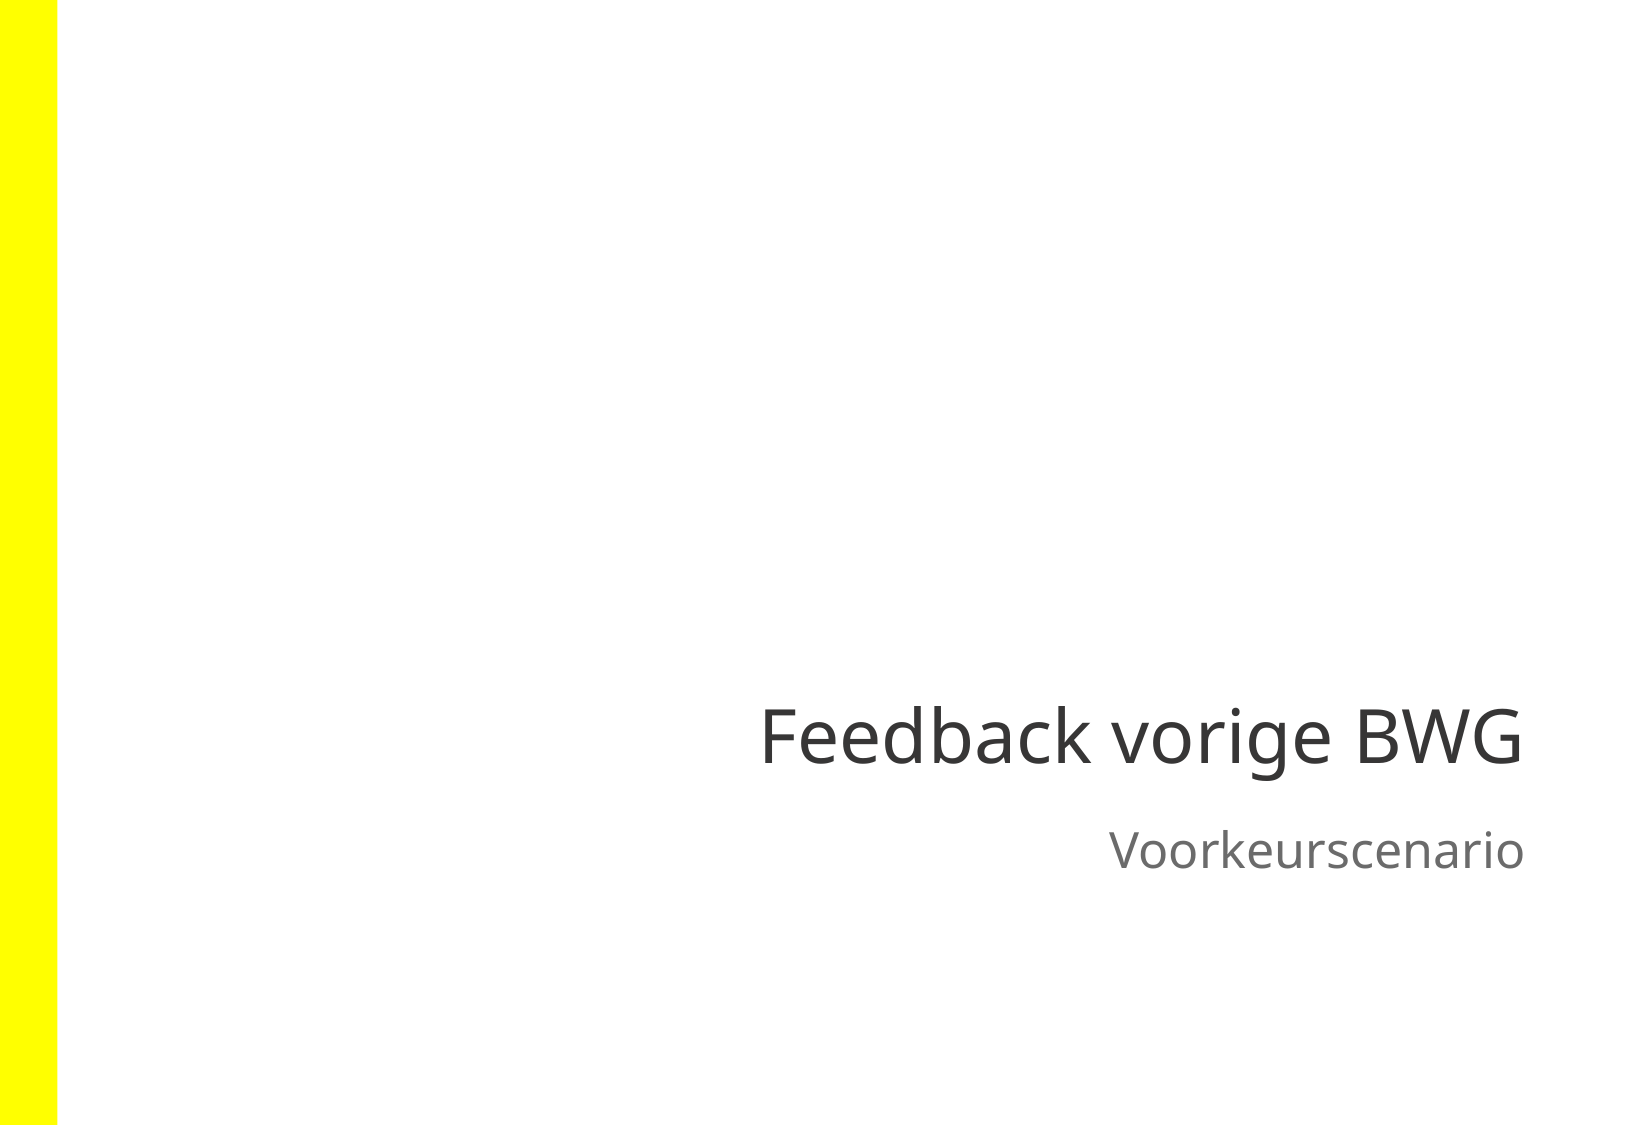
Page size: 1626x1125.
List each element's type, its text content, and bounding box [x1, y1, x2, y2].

title Feedback vorige BWG [159, 328, 1542, 787]
subtitle Voorkeurscenario [322, 810, 1542, 1083]
